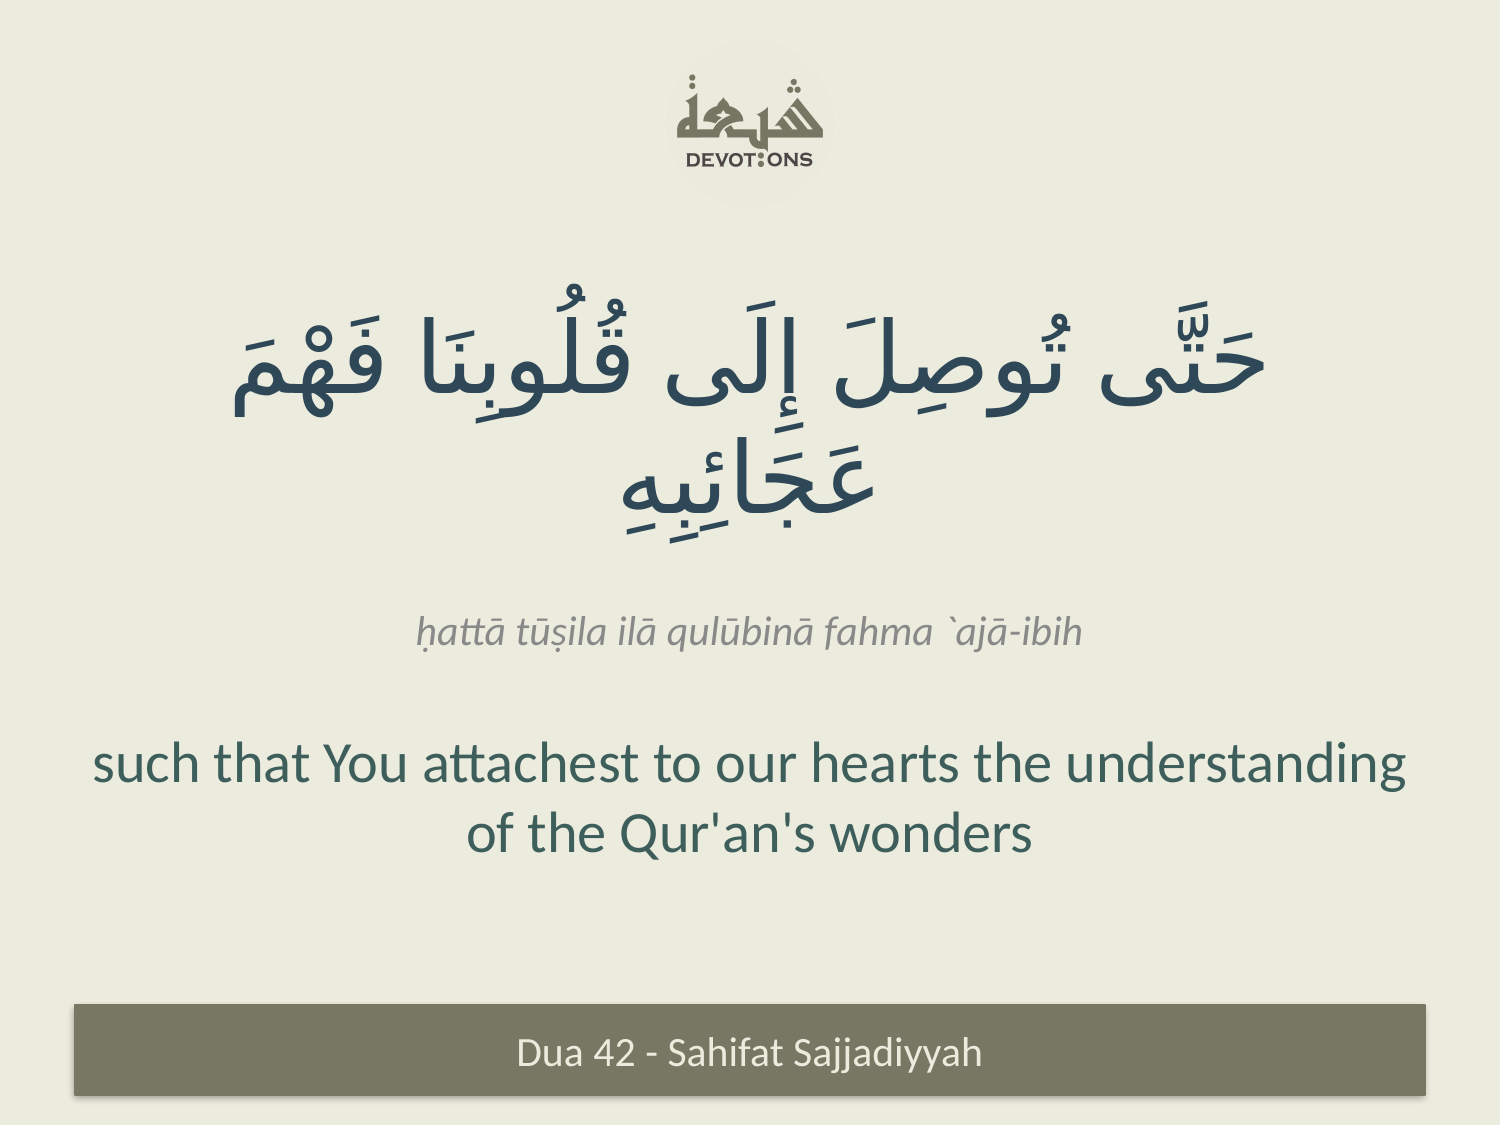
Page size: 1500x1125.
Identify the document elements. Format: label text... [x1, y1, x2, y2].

text_box Dua 42 - Sahifat Sajjadiyyah [501, 1017, 999, 1083]
picture [656, 29, 844, 218]
text_box حَتَّى تُوصِلَ إِلَى قُلُوبِنَا فَهْمَ عَجَائِبِهِ ḥattā tūṣila ilā qulūbinā fahma `ajā-ibih such that You attachest to our hearts the understanding of the Qur'an's wonders [74, 286, 1425, 871]
text_box [74, 1004, 1426, 1096]
